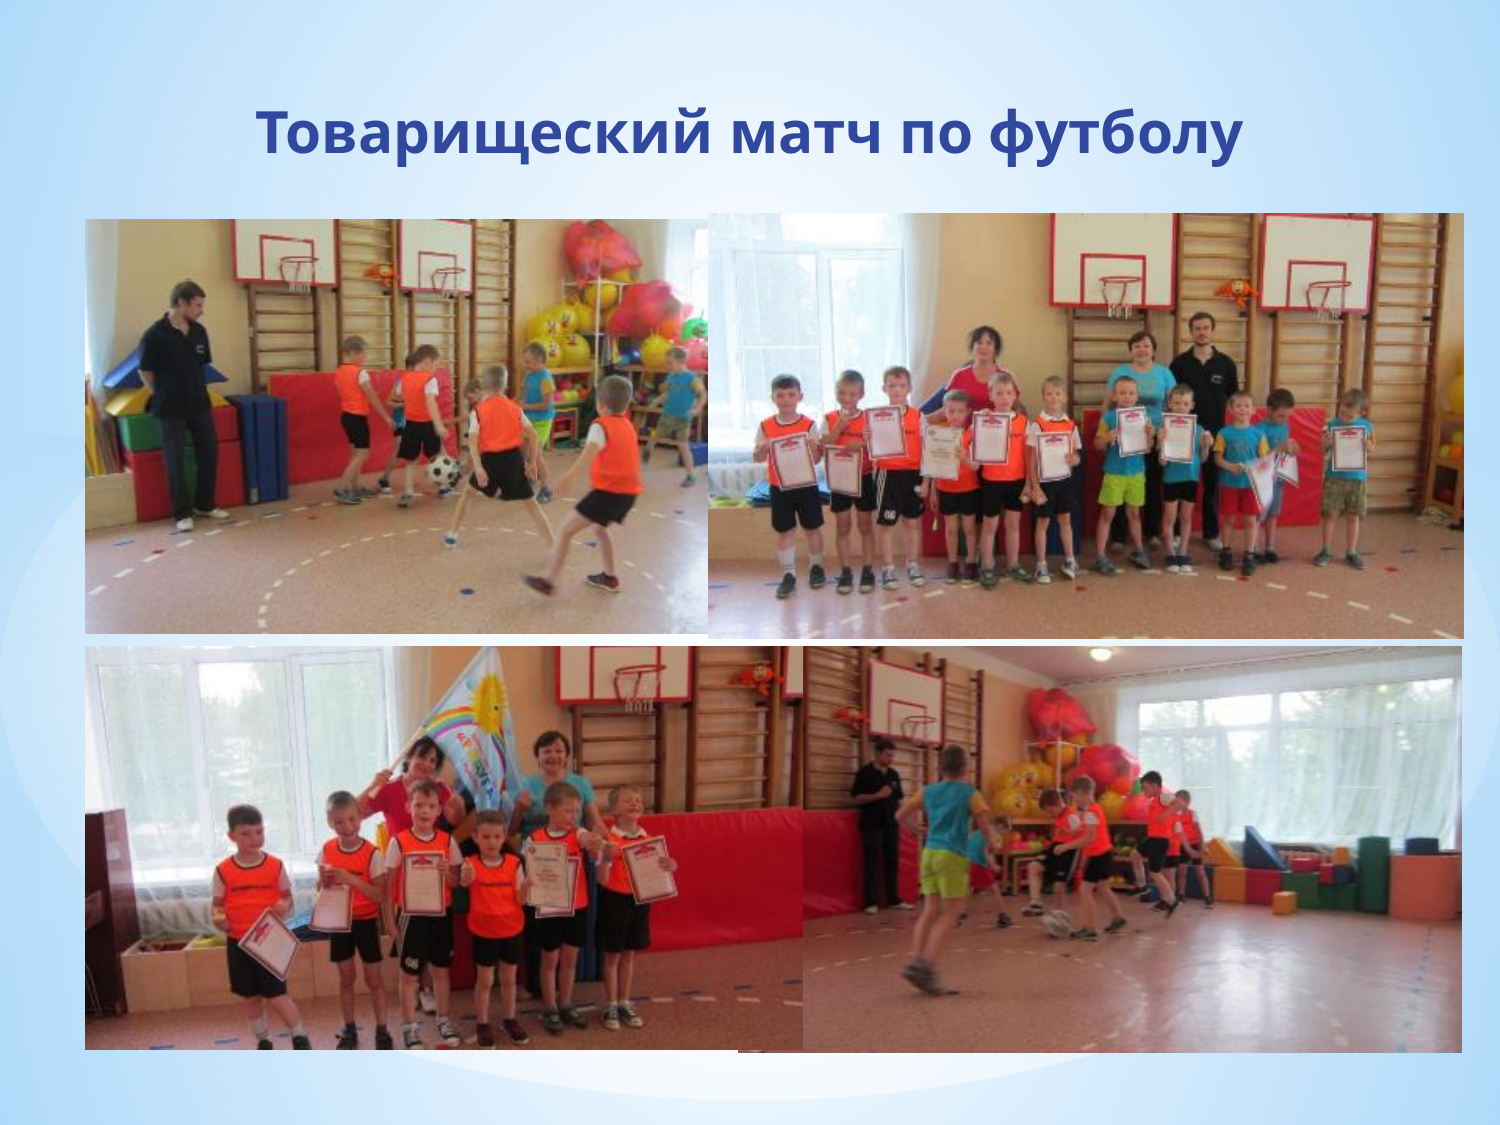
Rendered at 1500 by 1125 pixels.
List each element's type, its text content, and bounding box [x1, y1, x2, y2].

picture [85, 213, 1465, 639]
title Товарищеский матч по футболу [88, 66, 1412, 173]
picture [85, 645, 1462, 1054]
